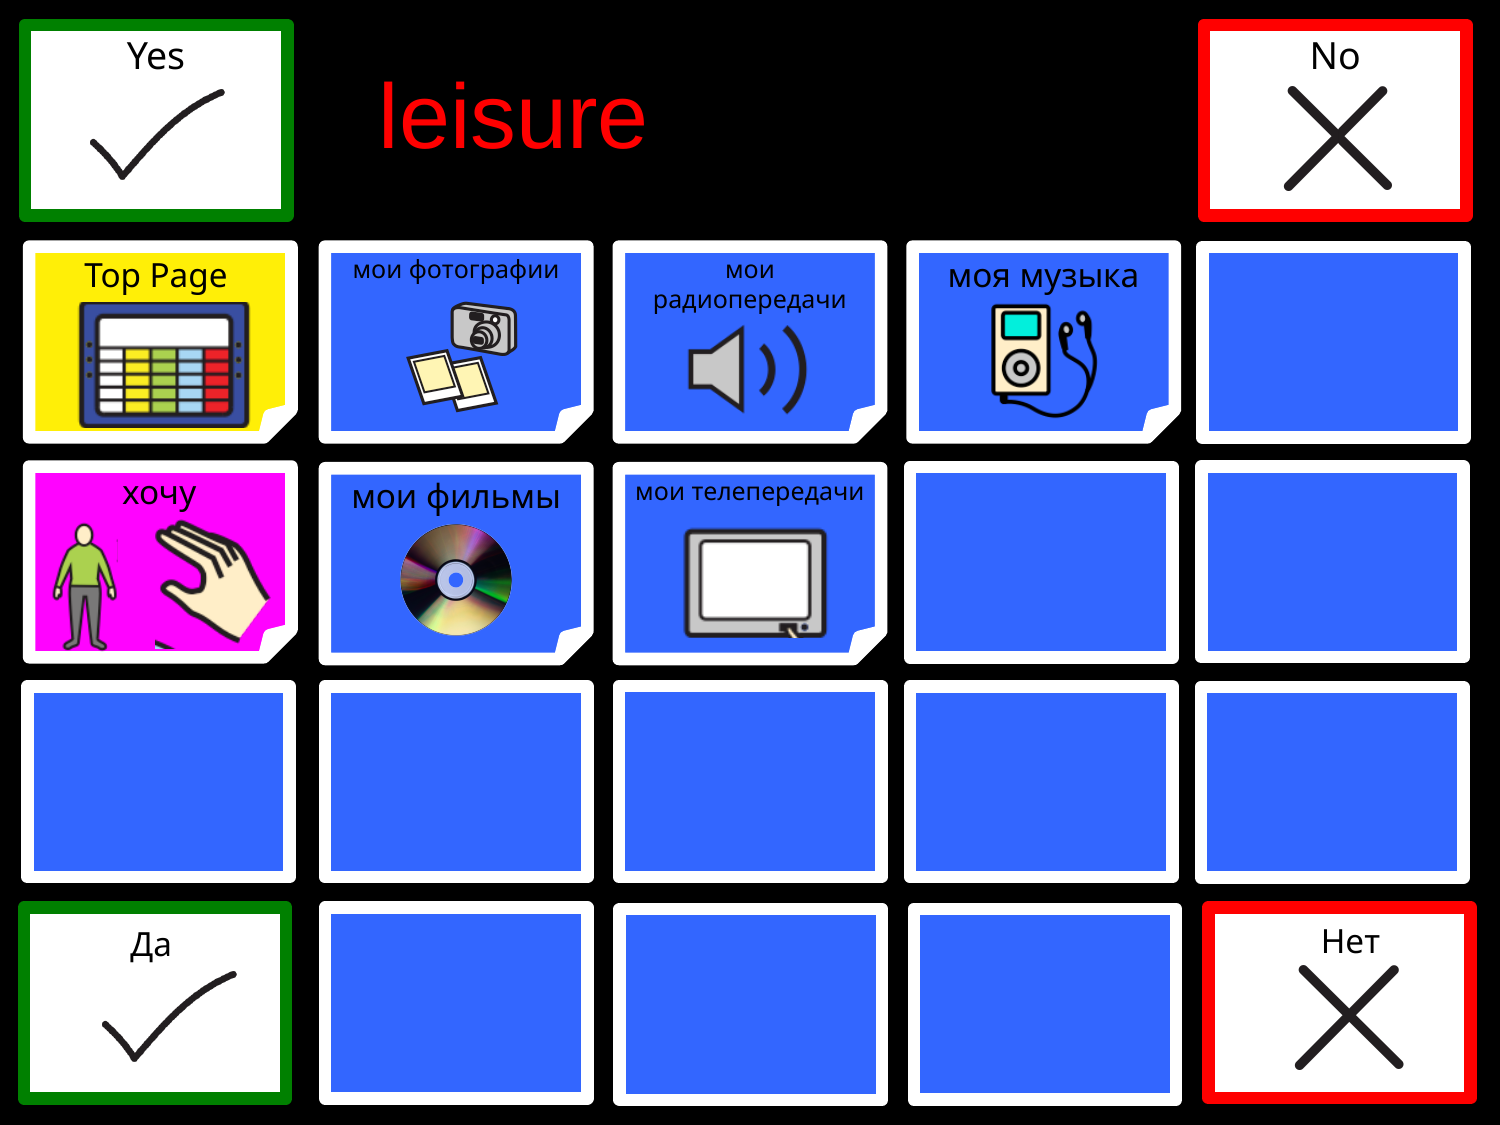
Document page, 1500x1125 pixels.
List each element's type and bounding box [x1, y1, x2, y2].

text_box [24, 24, 288, 216]
text_box [618, 685, 882, 878]
picture [1274, 74, 1403, 203]
picture [154, 494, 291, 649]
text_box [619, 908, 883, 1101]
picture [31, 507, 118, 661]
text_box [1201, 466, 1465, 658]
text_box [911, 245, 1176, 439]
picture [399, 523, 513, 637]
text_box [20, 907, 287, 1099]
picture [74, 53, 238, 216]
picture [673, 297, 820, 444]
text_box [909, 466, 1173, 658]
text_box [324, 45, 857, 233]
text_box [324, 245, 589, 439]
text_box [27, 686, 290, 878]
text_box [1208, 906, 1482, 1099]
text_box [24, 245, 293, 439]
text_box [909, 686, 1173, 878]
text_box [324, 907, 588, 1099]
picture [1286, 953, 1415, 1081]
text_box [913, 908, 1177, 1100]
picture [974, 291, 1113, 430]
text_box [324, 686, 588, 878]
picture [398, 293, 526, 420]
text_box [324, 467, 589, 660]
text_box [1203, 24, 1467, 216]
text_box [618, 245, 882, 439]
picture [87, 934, 251, 1098]
text_box [1202, 246, 1465, 438]
picture [656, 515, 863, 638]
picture [62, 301, 267, 429]
text_box [27, 464, 293, 659]
text_box [618, 467, 882, 660]
title [378, 36, 911, 202]
text_box [1200, 686, 1464, 878]
